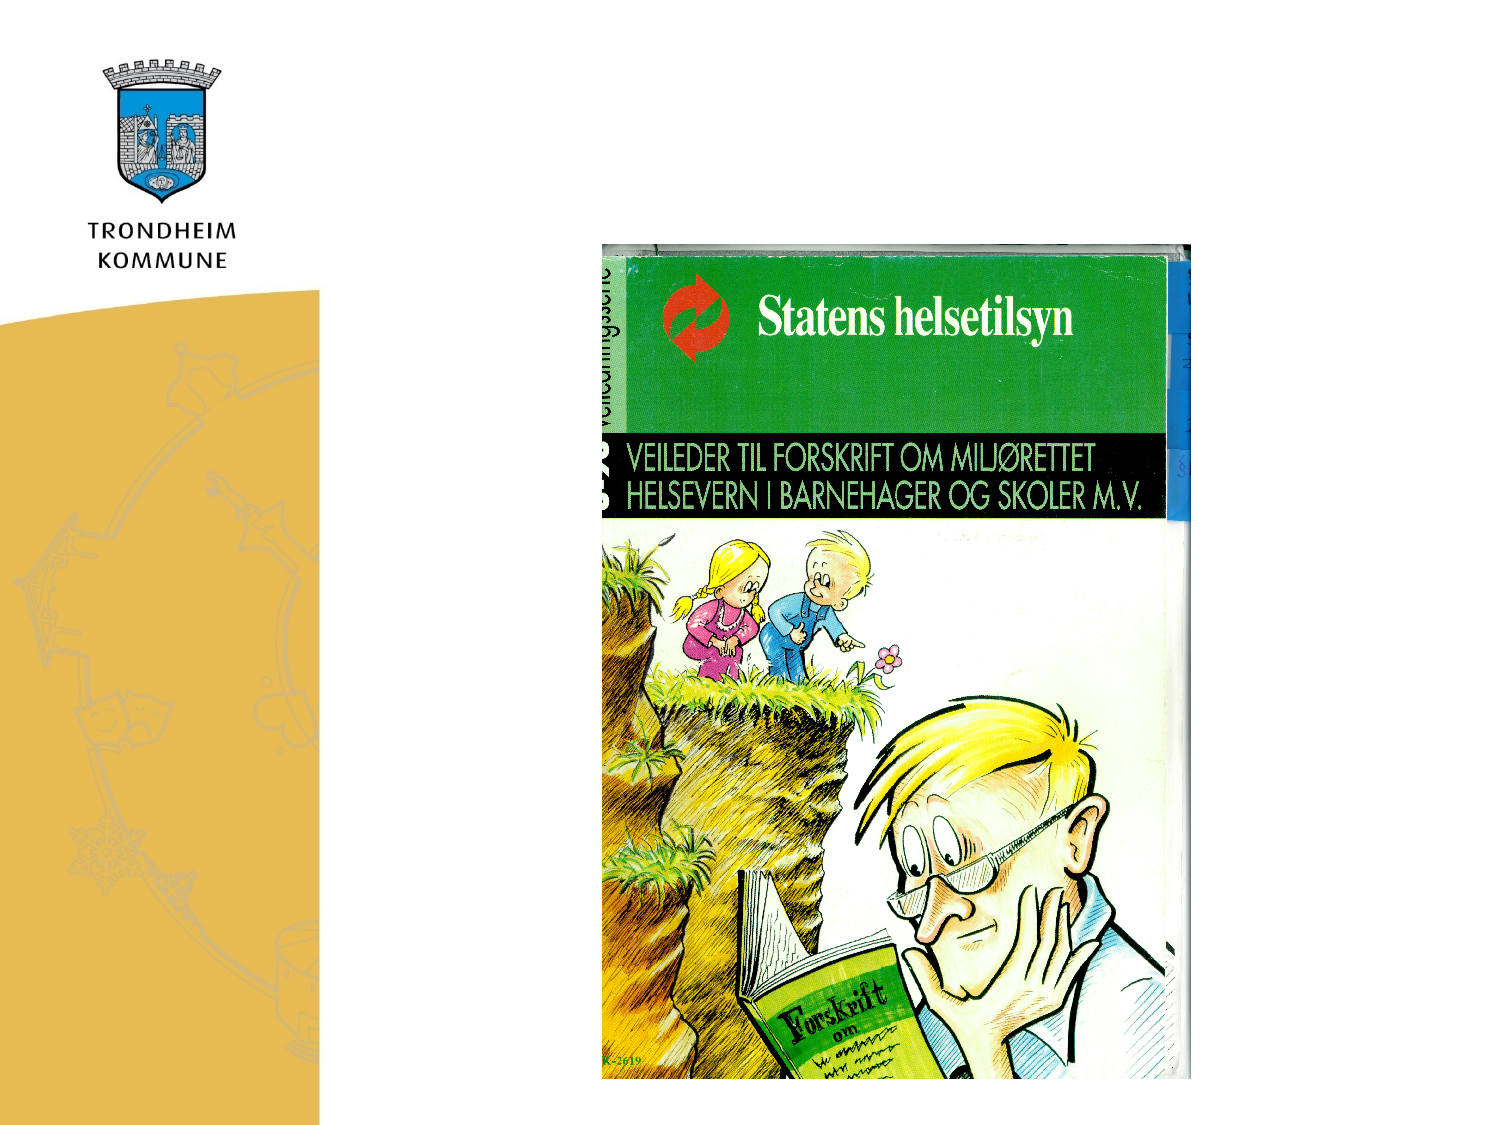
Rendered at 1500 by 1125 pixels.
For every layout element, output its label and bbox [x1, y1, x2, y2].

picture [0, 0, 1500, 1125]
list [599, 241, 1193, 1081]
